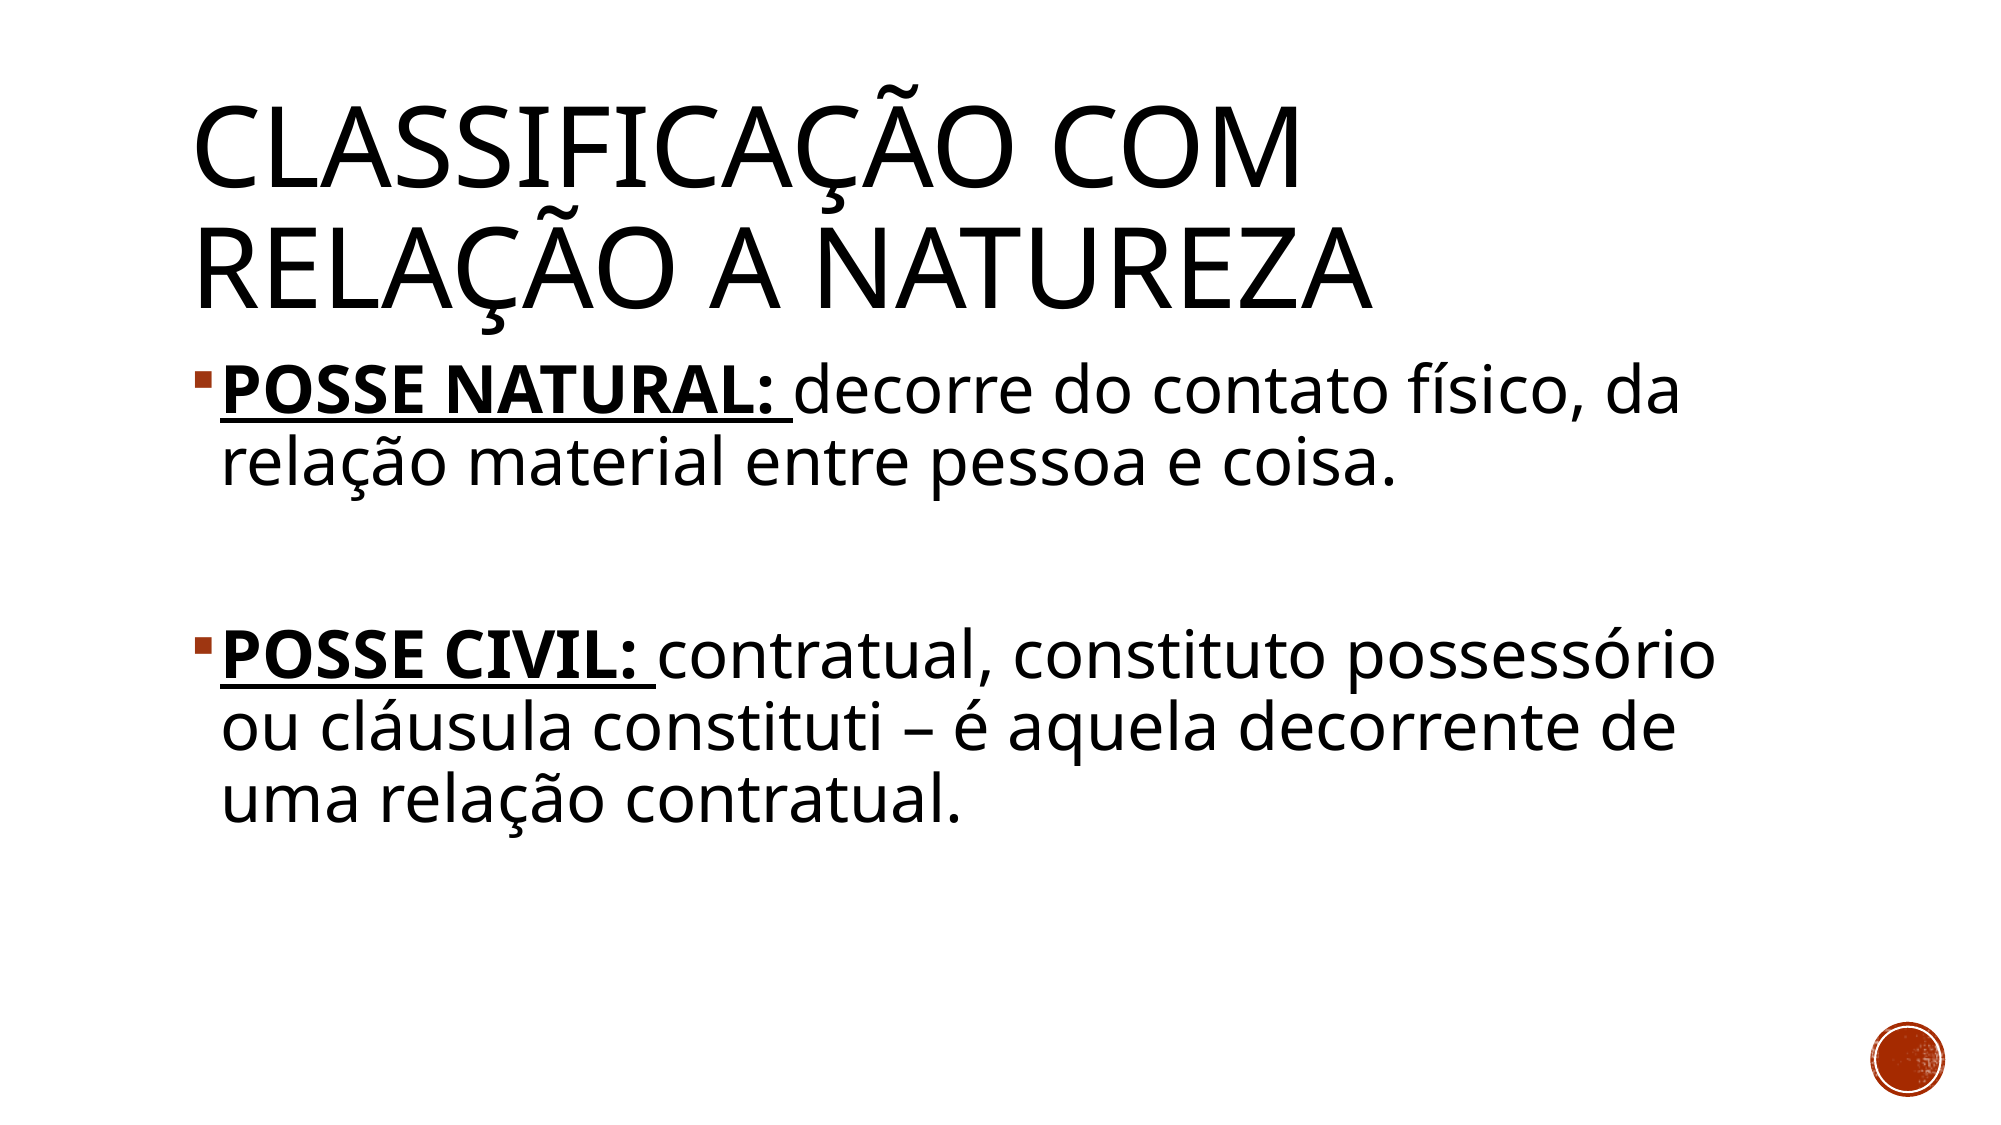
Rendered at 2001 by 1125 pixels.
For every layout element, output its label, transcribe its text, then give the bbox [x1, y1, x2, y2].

list POSSE NATURAL: decorre do contato físico, da relação material entre pessoa e coisa. POSSE CIVIL: contratual, constituto possessório ou cláusula constituti – é aquela decorrente de uma relação contratual. [175, 348, 1826, 1013]
title Classificação com relação a natureza [175, 79, 1826, 344]
